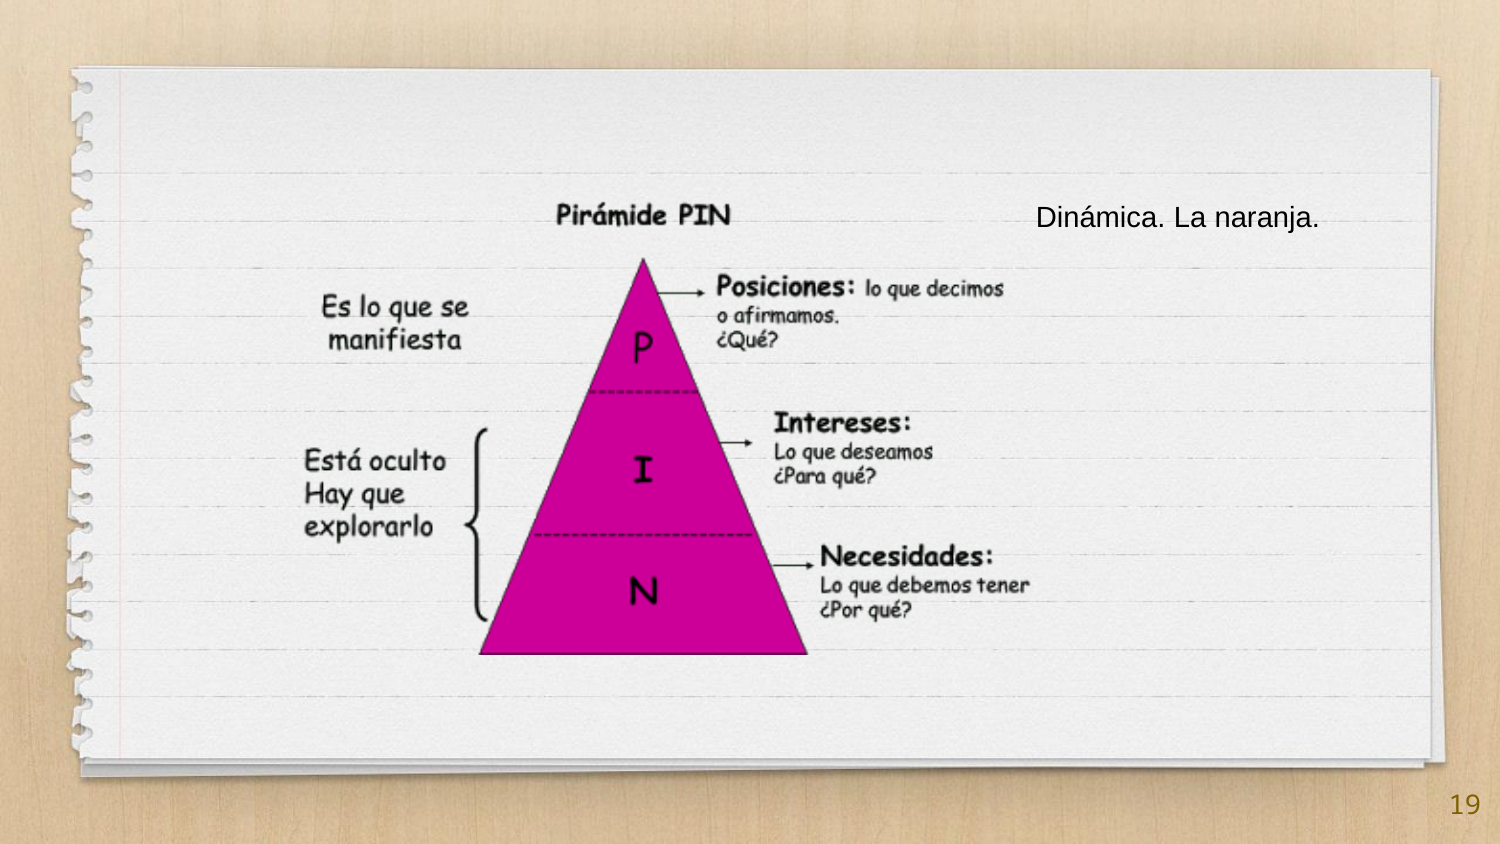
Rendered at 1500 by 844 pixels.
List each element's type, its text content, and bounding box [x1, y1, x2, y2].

picture [0, 0, 1500, 844]
slide_number 19 [1429, 767, 1500, 844]
text_box Dinámica. La naranja. [1044, 191, 1378, 241]
